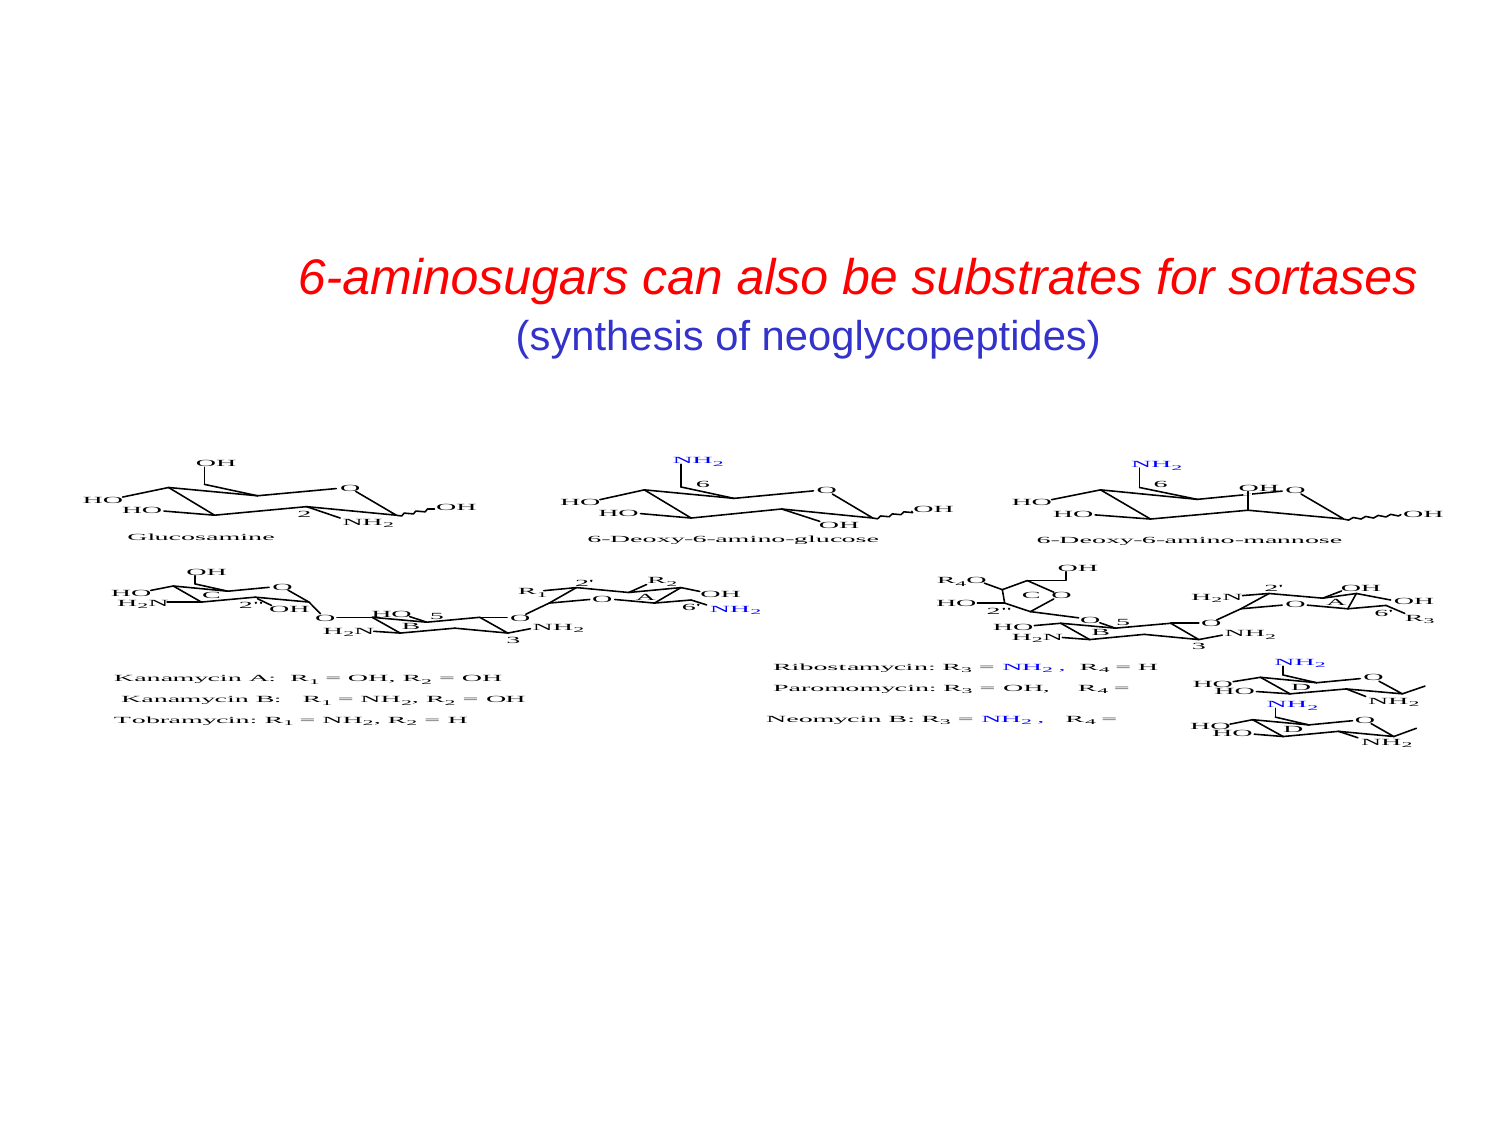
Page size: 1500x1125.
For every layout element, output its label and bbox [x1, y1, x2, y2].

text_box [74, 237, 1461, 751]
